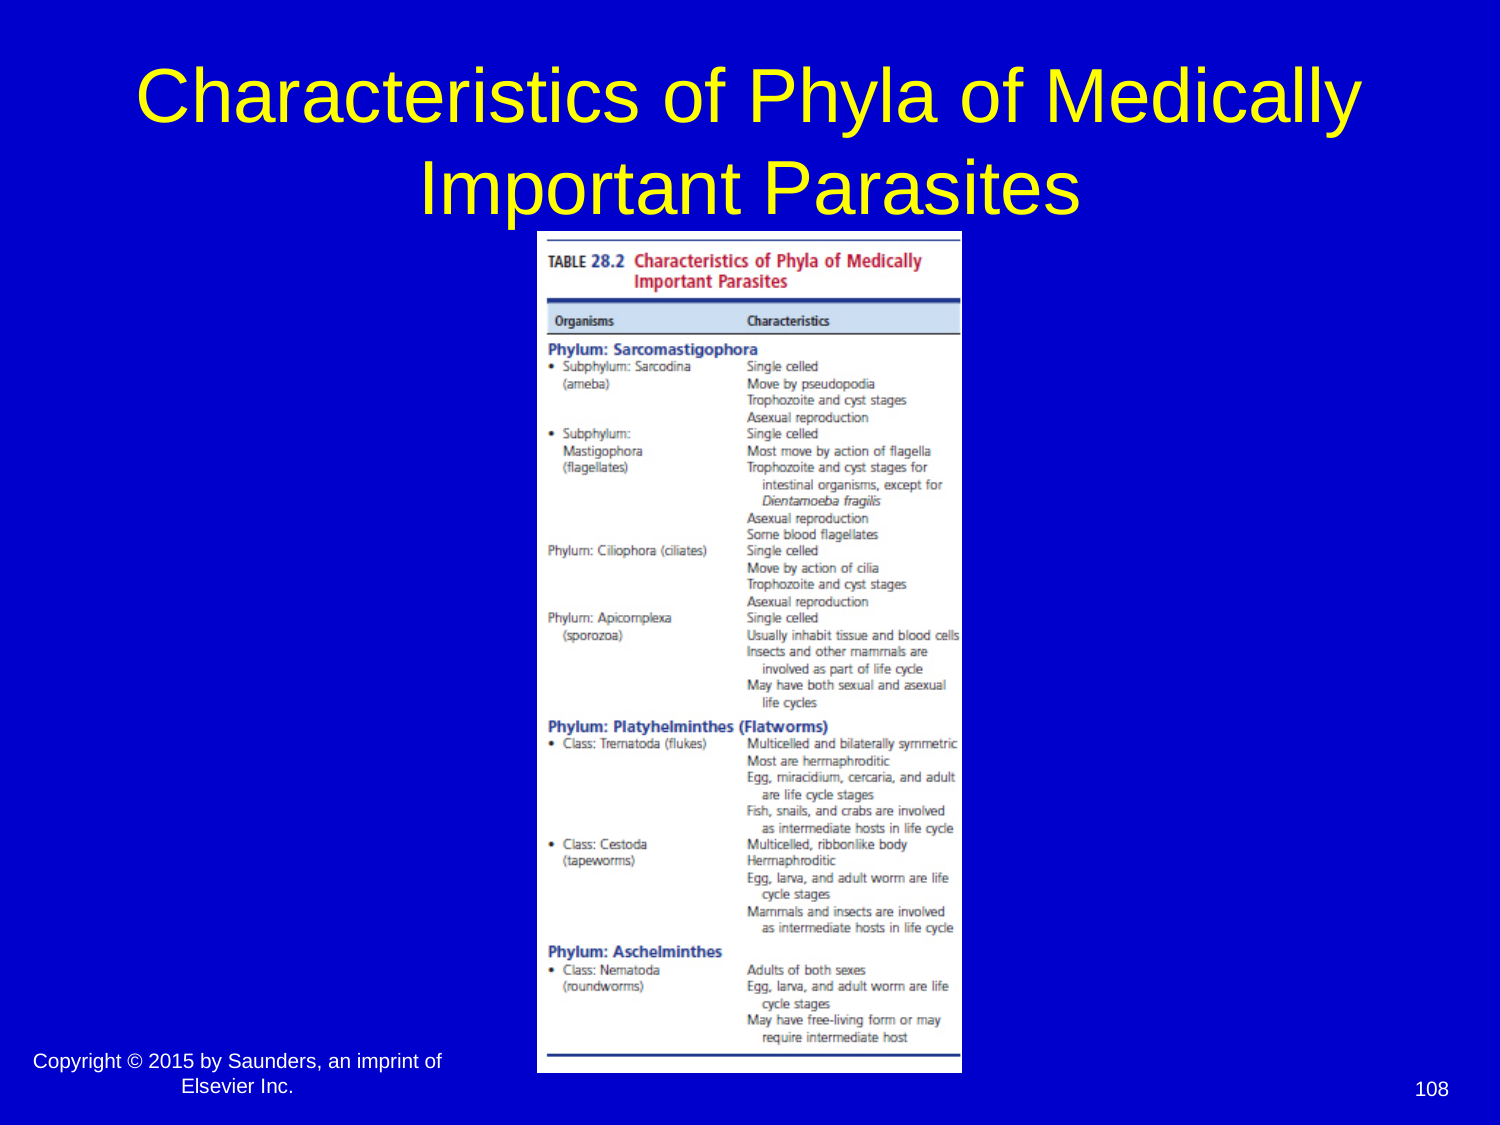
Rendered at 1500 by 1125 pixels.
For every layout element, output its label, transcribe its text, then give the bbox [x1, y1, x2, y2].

footer Copyright © 2015 by Saunders, an imprint of Elsevier Inc. [0, 1042, 475, 1103]
picture [537, 231, 963, 1073]
title Characteristics of Phyla of Medically Important Parasites [112, 37, 1388, 238]
